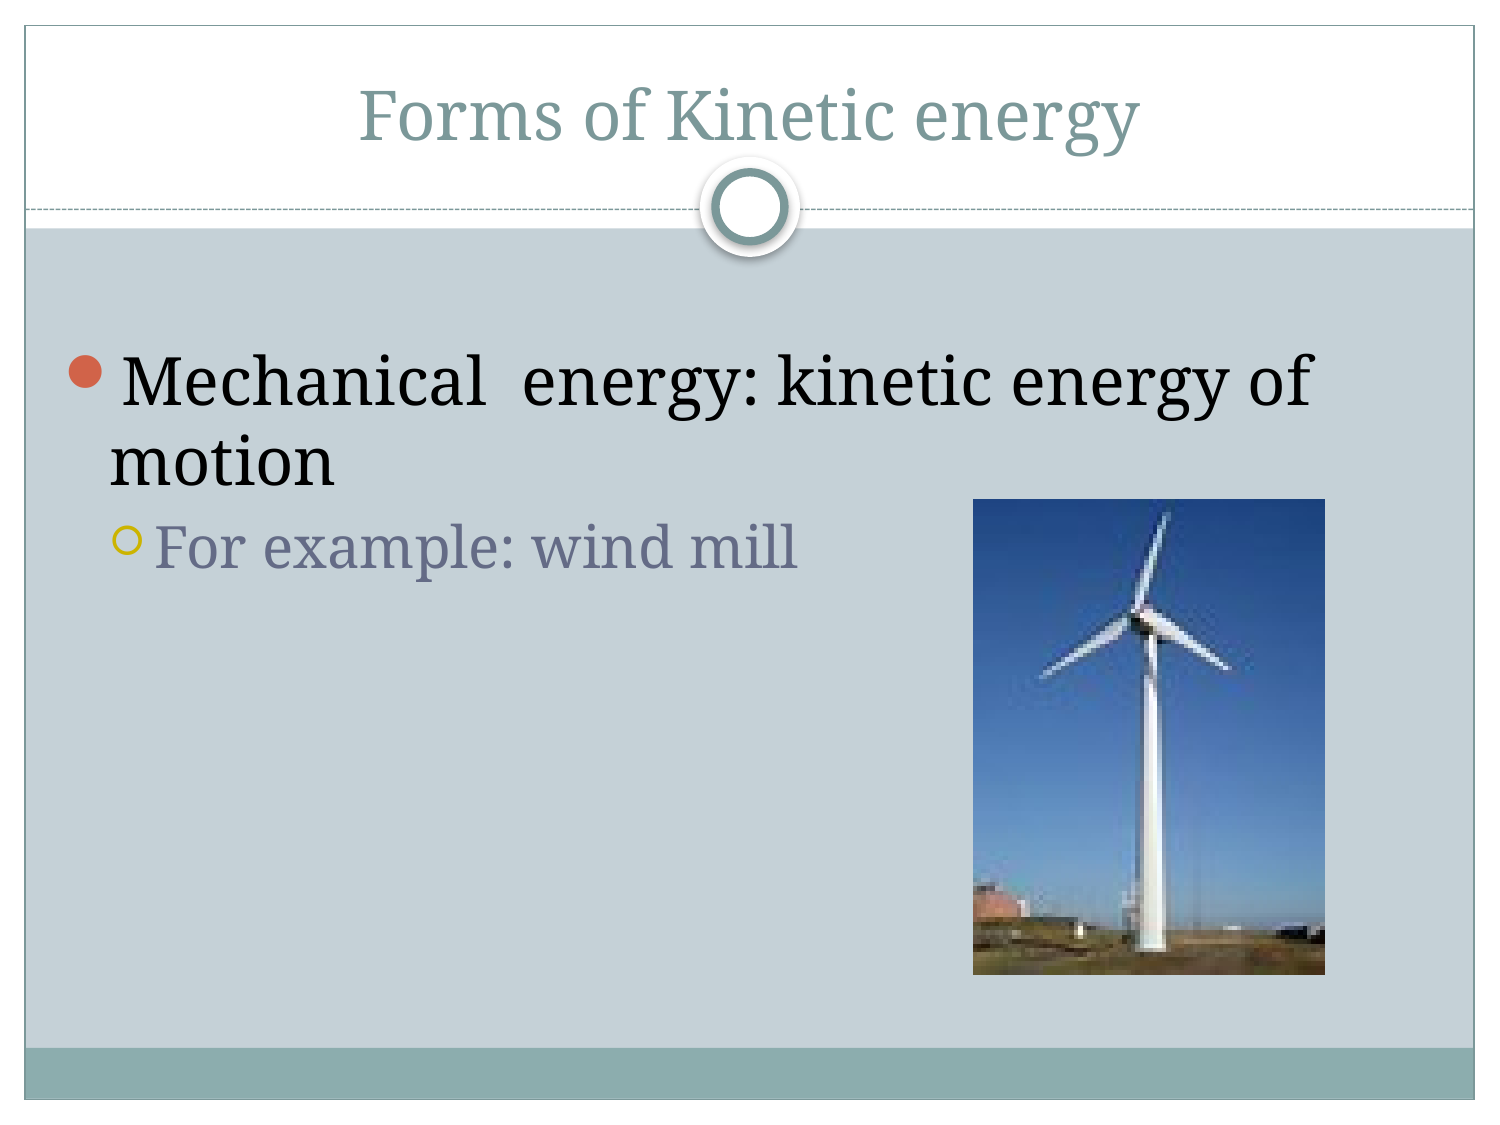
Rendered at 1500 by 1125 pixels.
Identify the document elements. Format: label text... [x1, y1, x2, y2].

title Forms of Kinetic energy [49, 37, 1450, 162]
list Mechanical energy: kinetic energy of motion For example: wind mill [49, 250, 1445, 1001]
picture [972, 499, 1326, 976]
